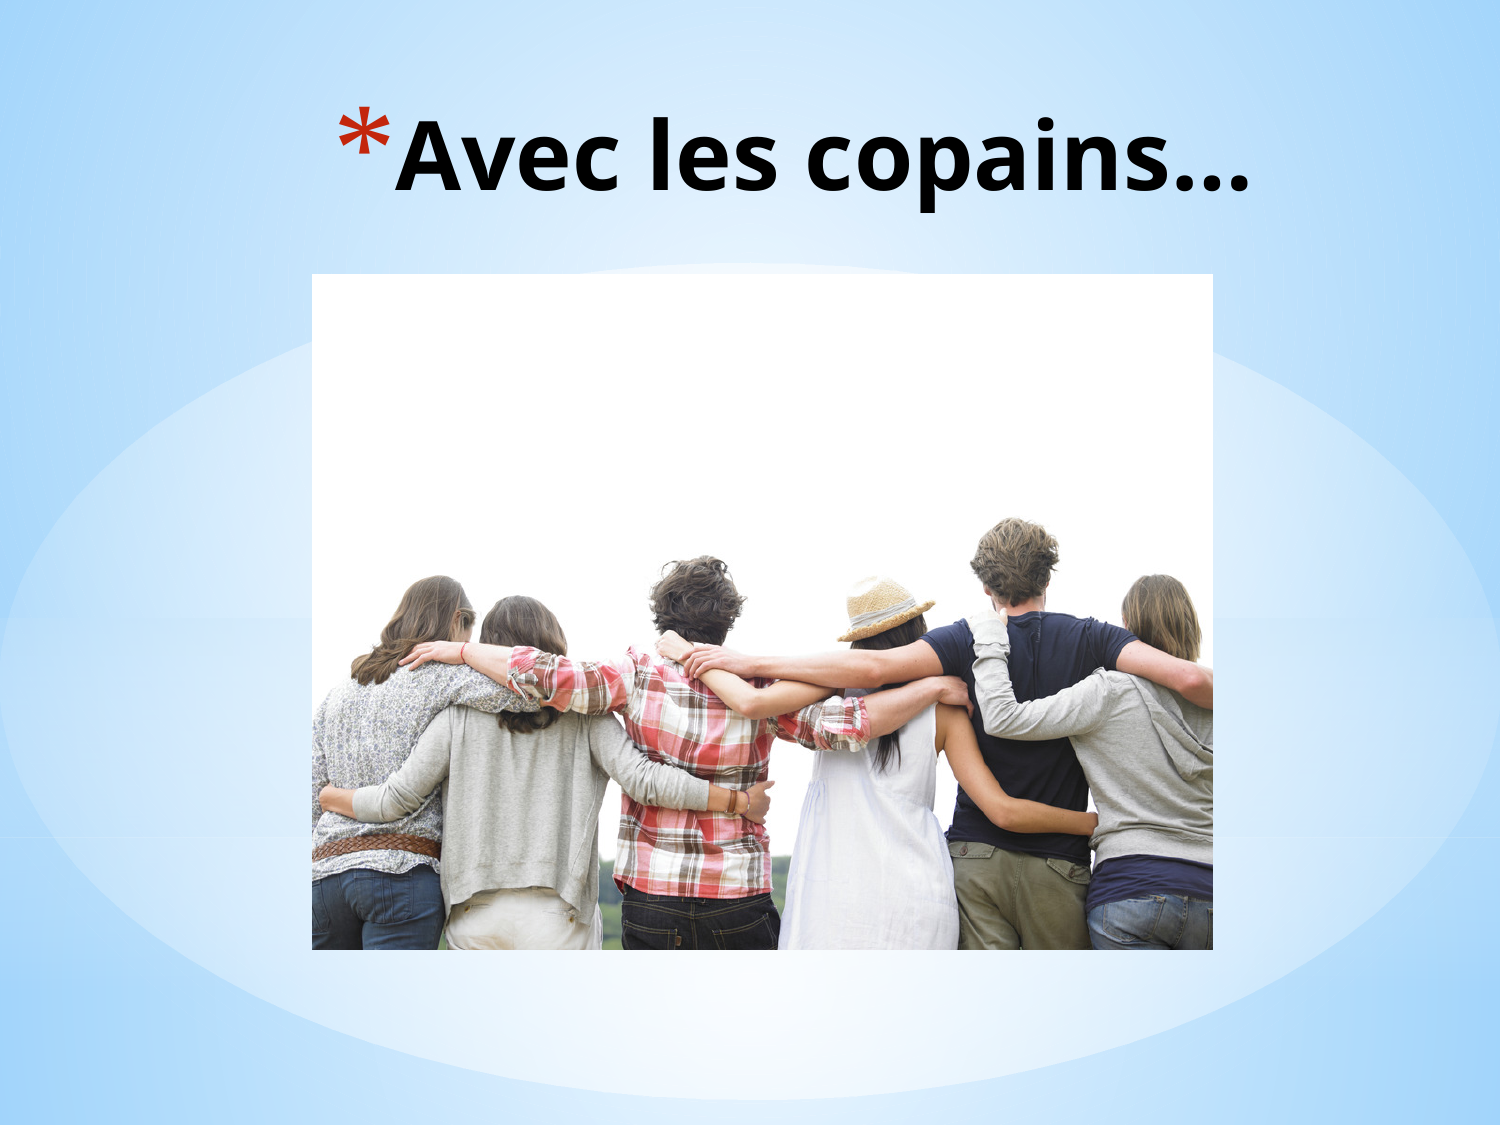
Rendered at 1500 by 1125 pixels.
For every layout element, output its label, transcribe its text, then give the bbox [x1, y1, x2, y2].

title Avec les copains… [200, 87, 1269, 275]
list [312, 274, 1213, 951]
